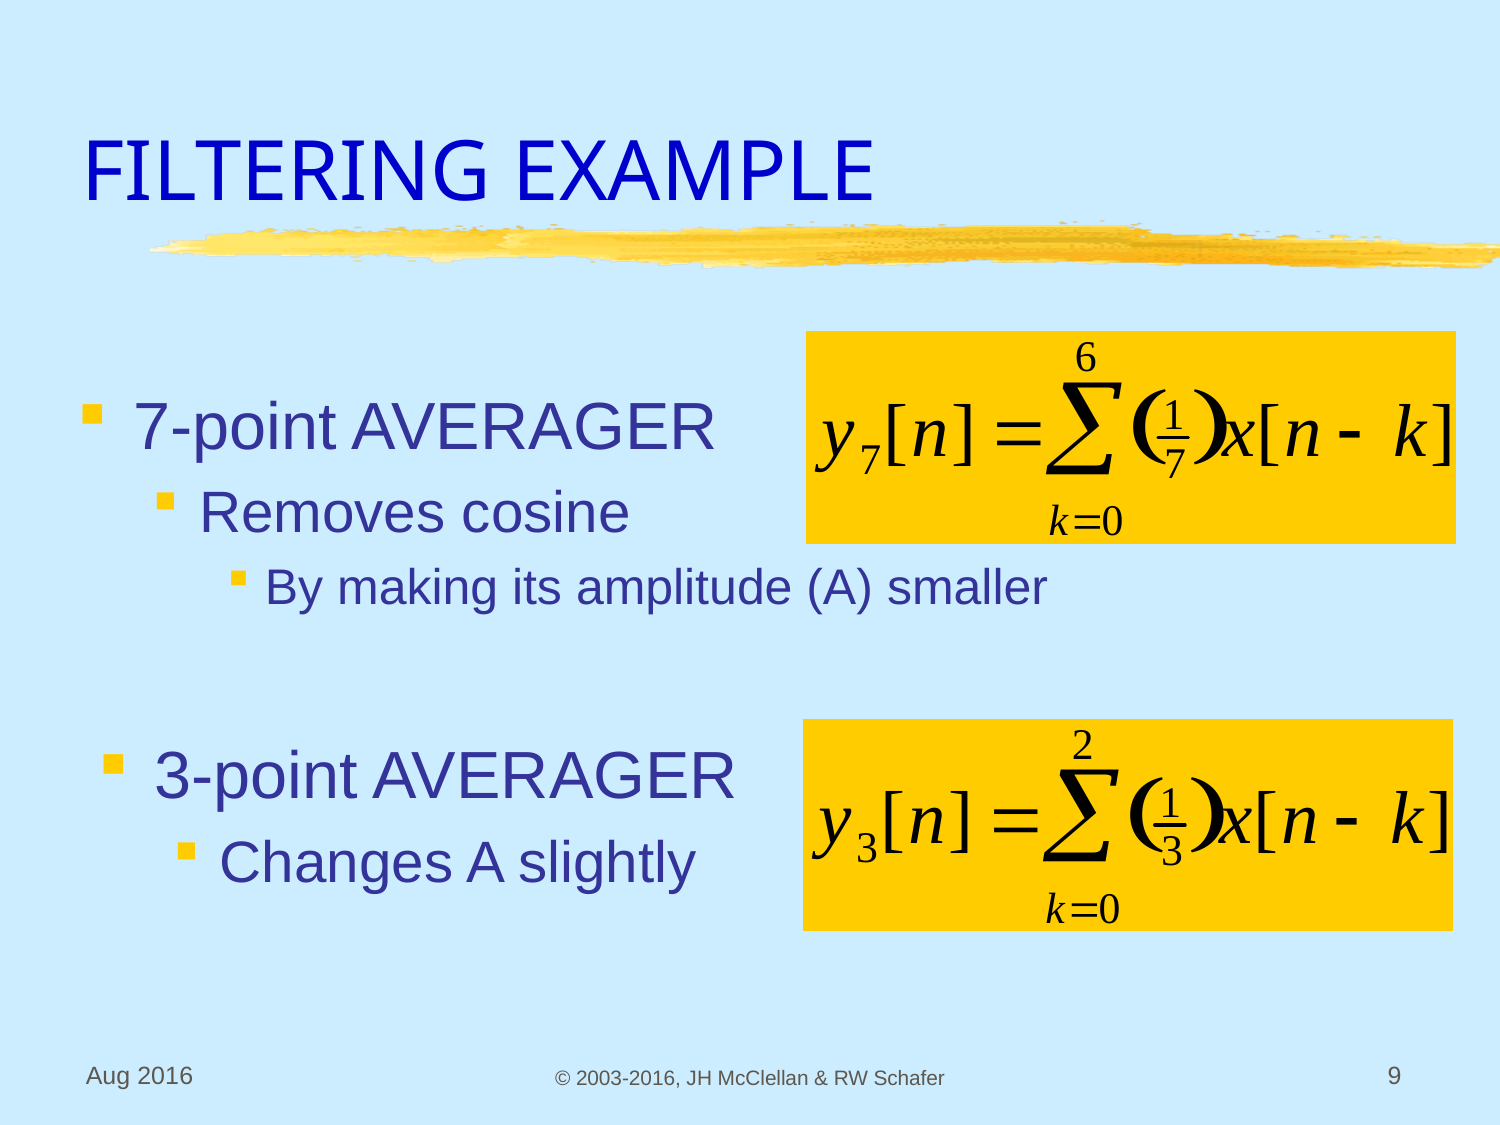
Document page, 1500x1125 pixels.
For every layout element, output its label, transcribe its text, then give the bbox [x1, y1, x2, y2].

text_box 3-point AVERAGER Changes A slightly [83, 724, 1425, 1025]
slide_number 9 [1103, 1025, 1417, 1098]
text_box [802, 718, 1454, 932]
picture [150, 215, 1500, 279]
title FILTERING EXAMPLE [66, 37, 1342, 226]
footer © 2003-2016, JH McClellan & RW Schafer [512, 1025, 988, 1098]
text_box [806, 330, 1457, 544]
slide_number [70, 1021, 384, 1098]
list 7-point AVERAGER Removes cosine By making its amplitude (A) smaller [62, 374, 1405, 788]
